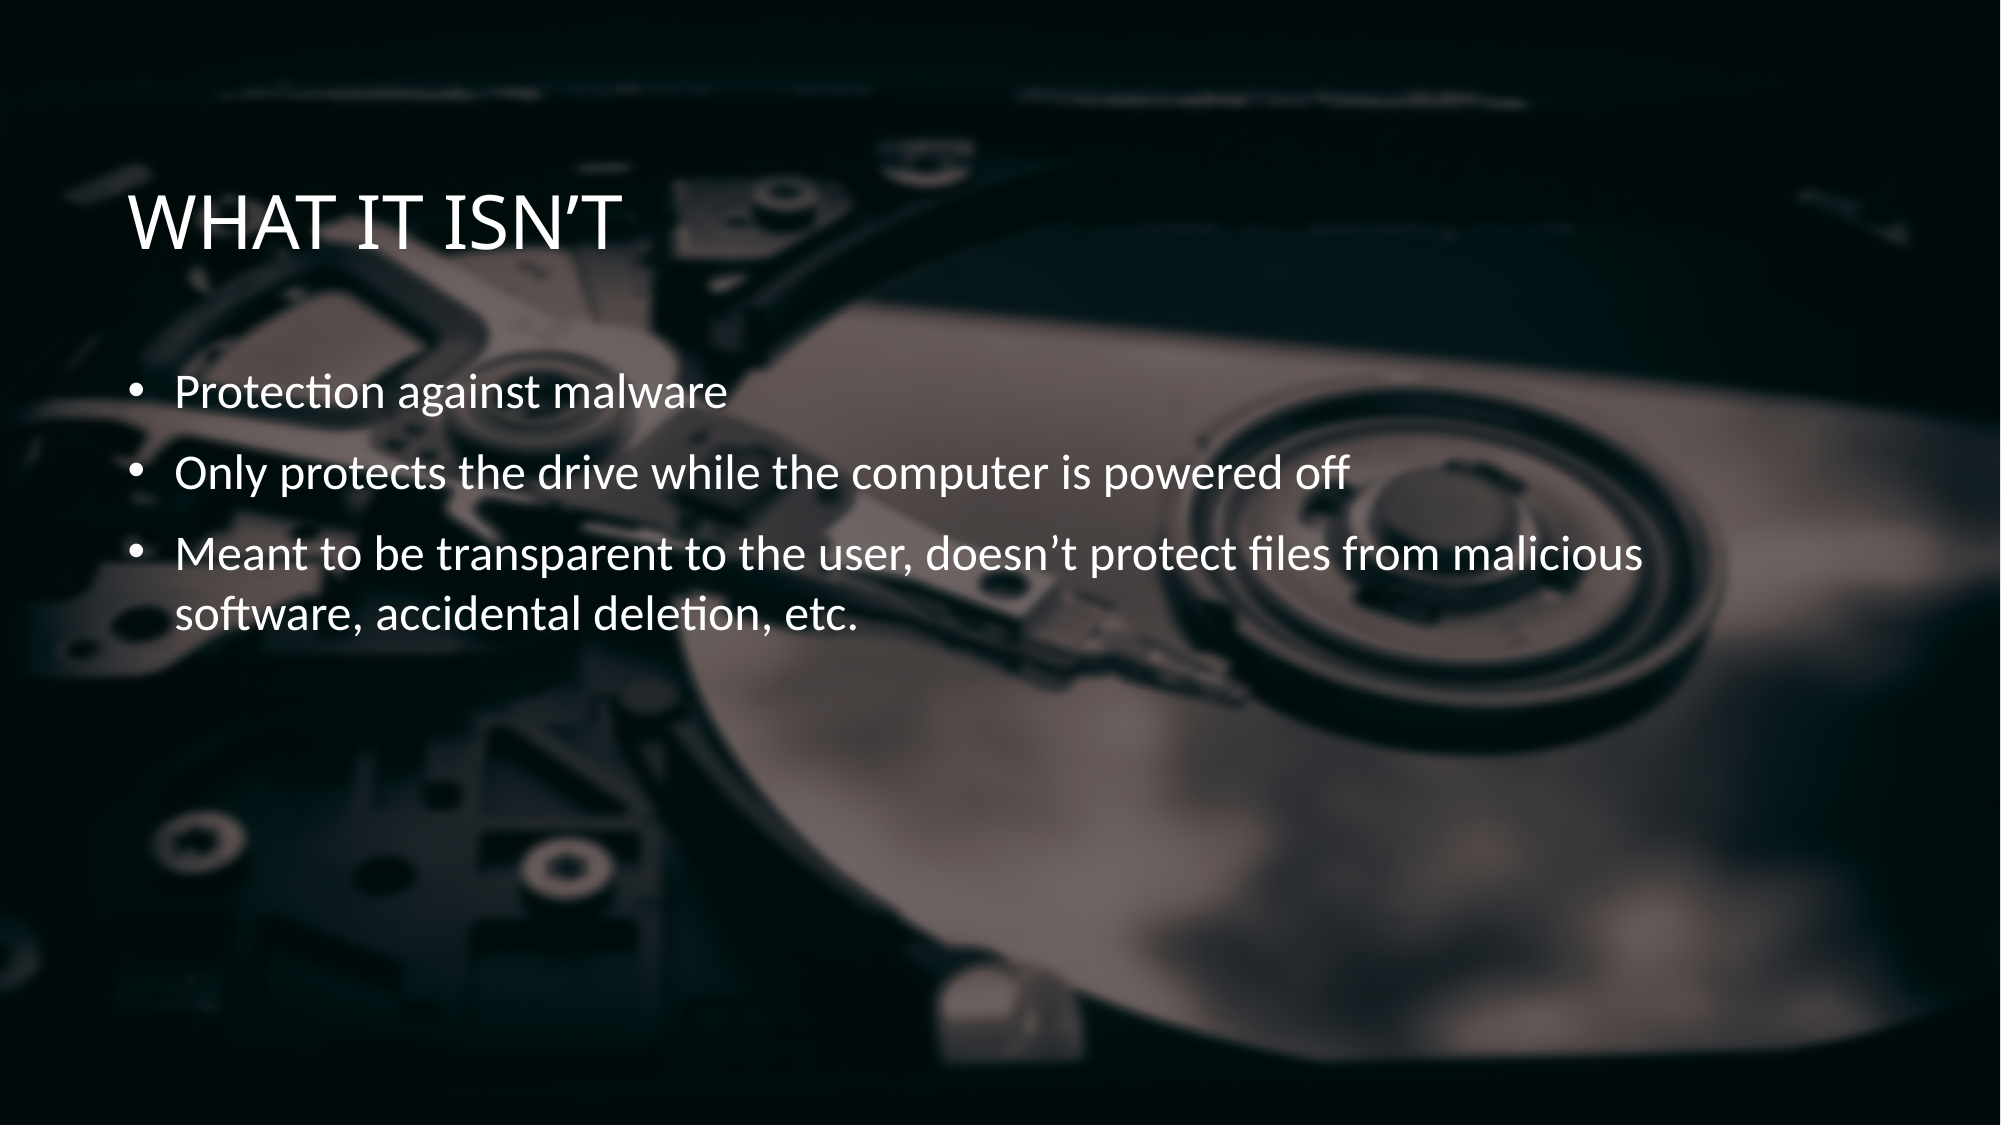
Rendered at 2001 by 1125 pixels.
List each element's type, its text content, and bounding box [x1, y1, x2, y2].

picture [0, 0, 2001, 1125]
list Protection against malware Only protects the drive while the computer is powered off Meant to be transparent to the user, doesn’t protect files from malicious software, accidental deletion, etc. [112, 351, 1775, 950]
title What it isn’t [112, 99, 1775, 339]
